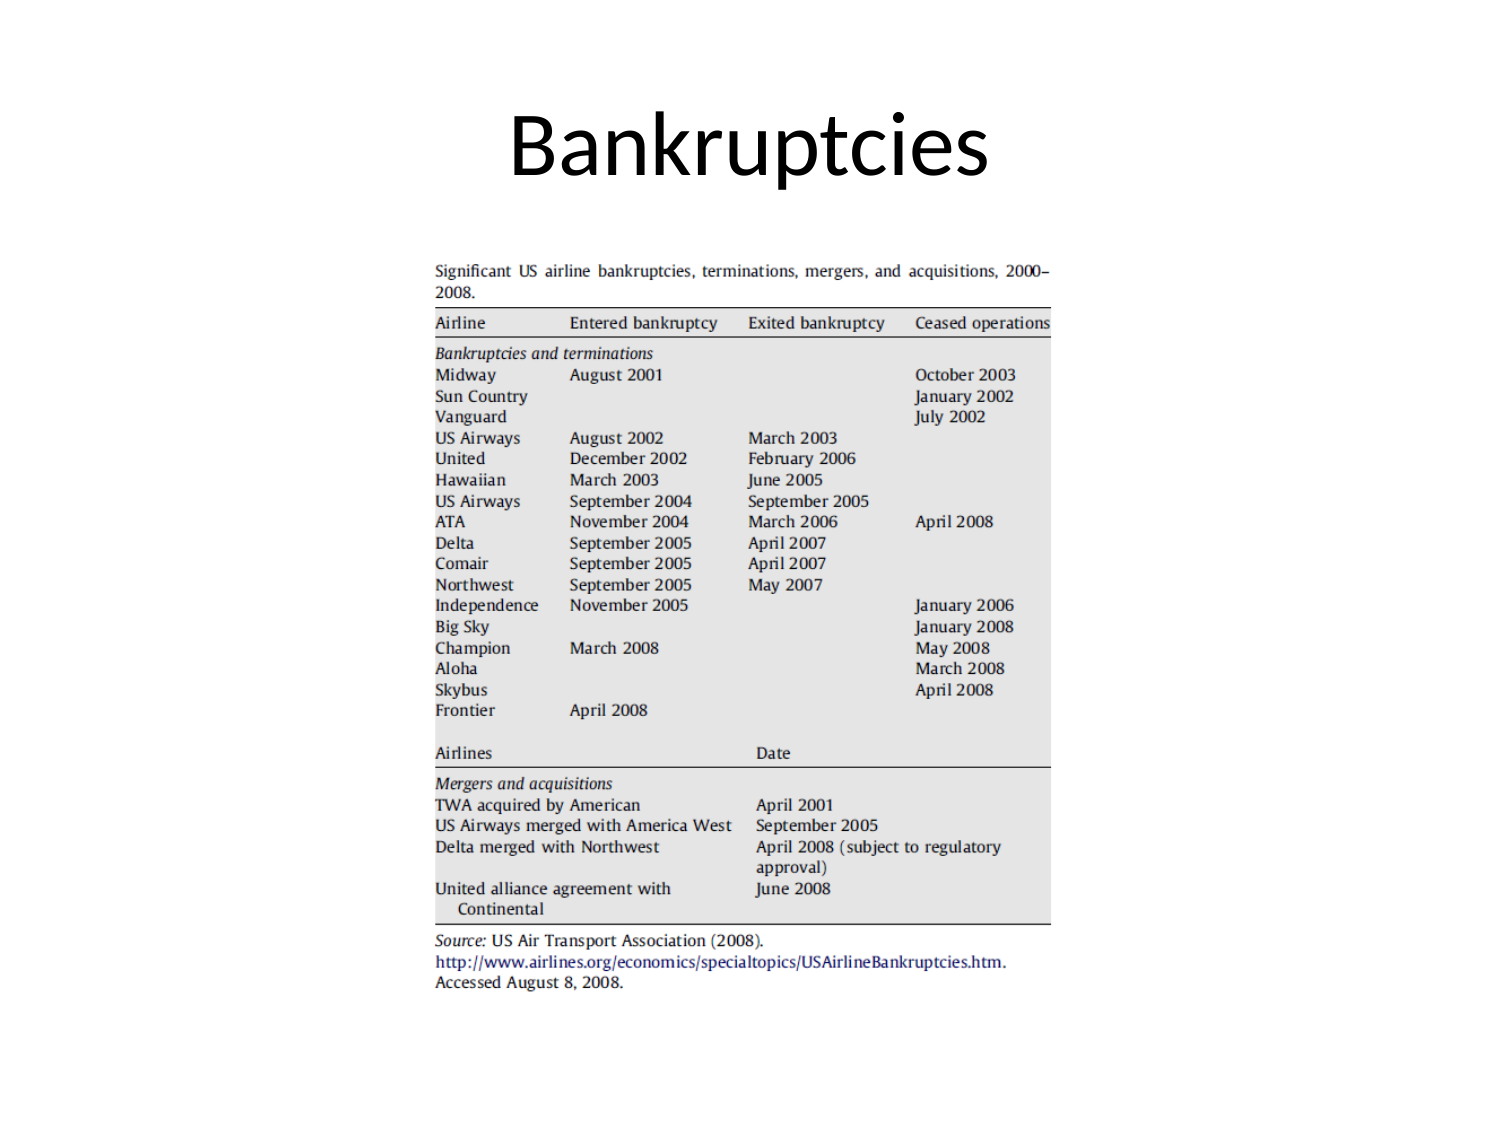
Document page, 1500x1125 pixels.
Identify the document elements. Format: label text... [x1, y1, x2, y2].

title Bankruptcies [75, 45, 1425, 233]
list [415, 262, 1085, 1006]
